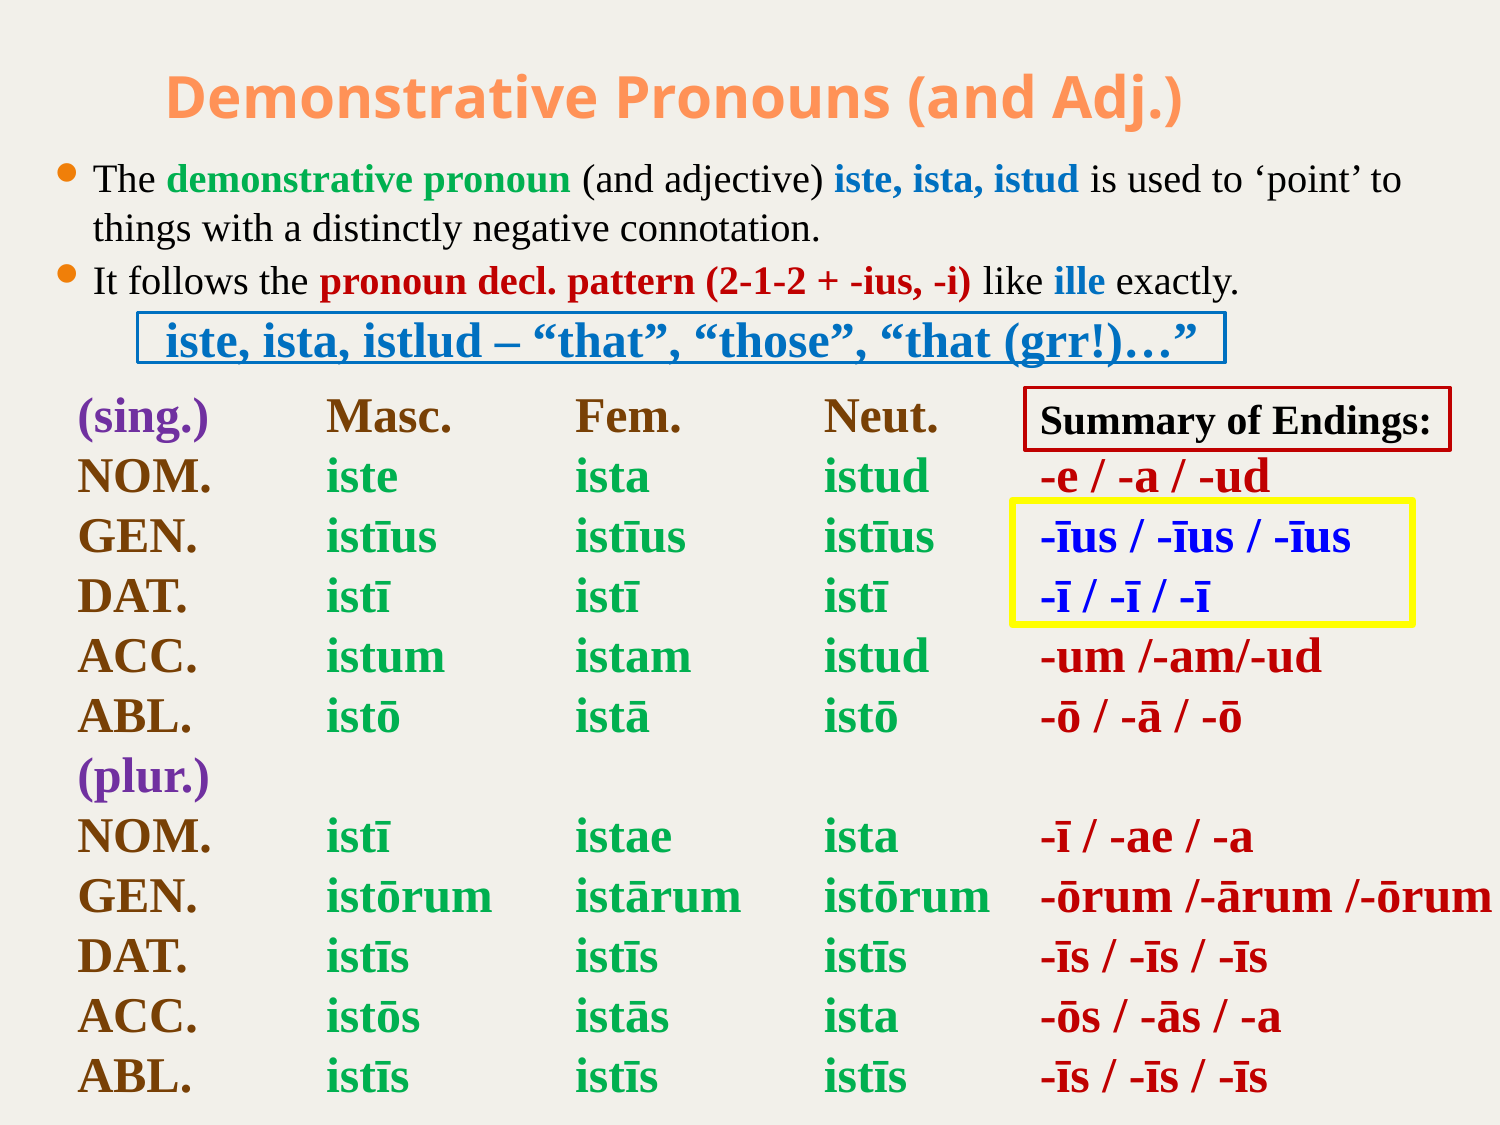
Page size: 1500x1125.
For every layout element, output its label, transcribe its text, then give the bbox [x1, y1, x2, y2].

text_box (sing.) NOM. GEN. DAT. ACC. ABL. (plur.) NOM. GEN. DAT. ACC. ABL. Masc. iste istīus istī istum istō istī istōrum istīs istōs istīs Fem. ista istīus istī istam istā istae istārum istīs istās istīs Neut. istud istīus istī istud istō ista istōrum istīs ista istīs [62, 374, 1012, 1125]
list The demonstrative pronoun (and adjective) iste, ista, istud is used to ‘point’ to things with a distinctly negative connotation. It follows the pronoun decl. pattern (2-1-2 + -ius, -i) like ille exactly. [24, 137, 1463, 313]
title Demonstrative Pronouns (and Adj.) [150, 45, 1425, 137]
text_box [1012, 385, 1500, 1113]
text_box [137, 299, 1226, 437]
